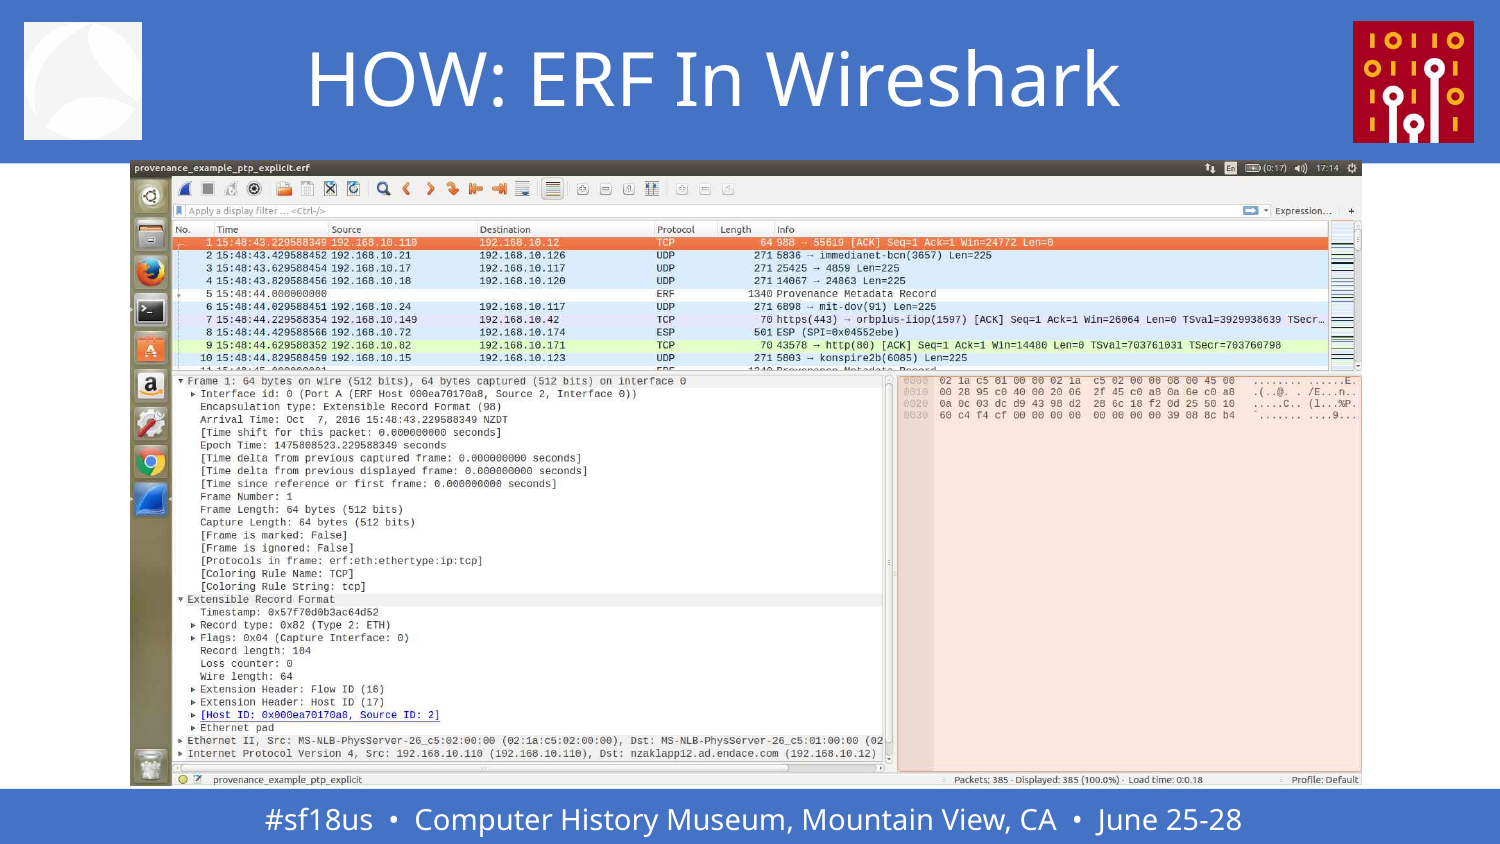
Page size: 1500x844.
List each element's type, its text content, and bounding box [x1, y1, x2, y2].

picture [24, 22, 142, 140]
title HOW: ERF In Wireshark [152, 1, 1275, 158]
picture [1353, 21, 1474, 143]
picture [130, 160, 1363, 786]
